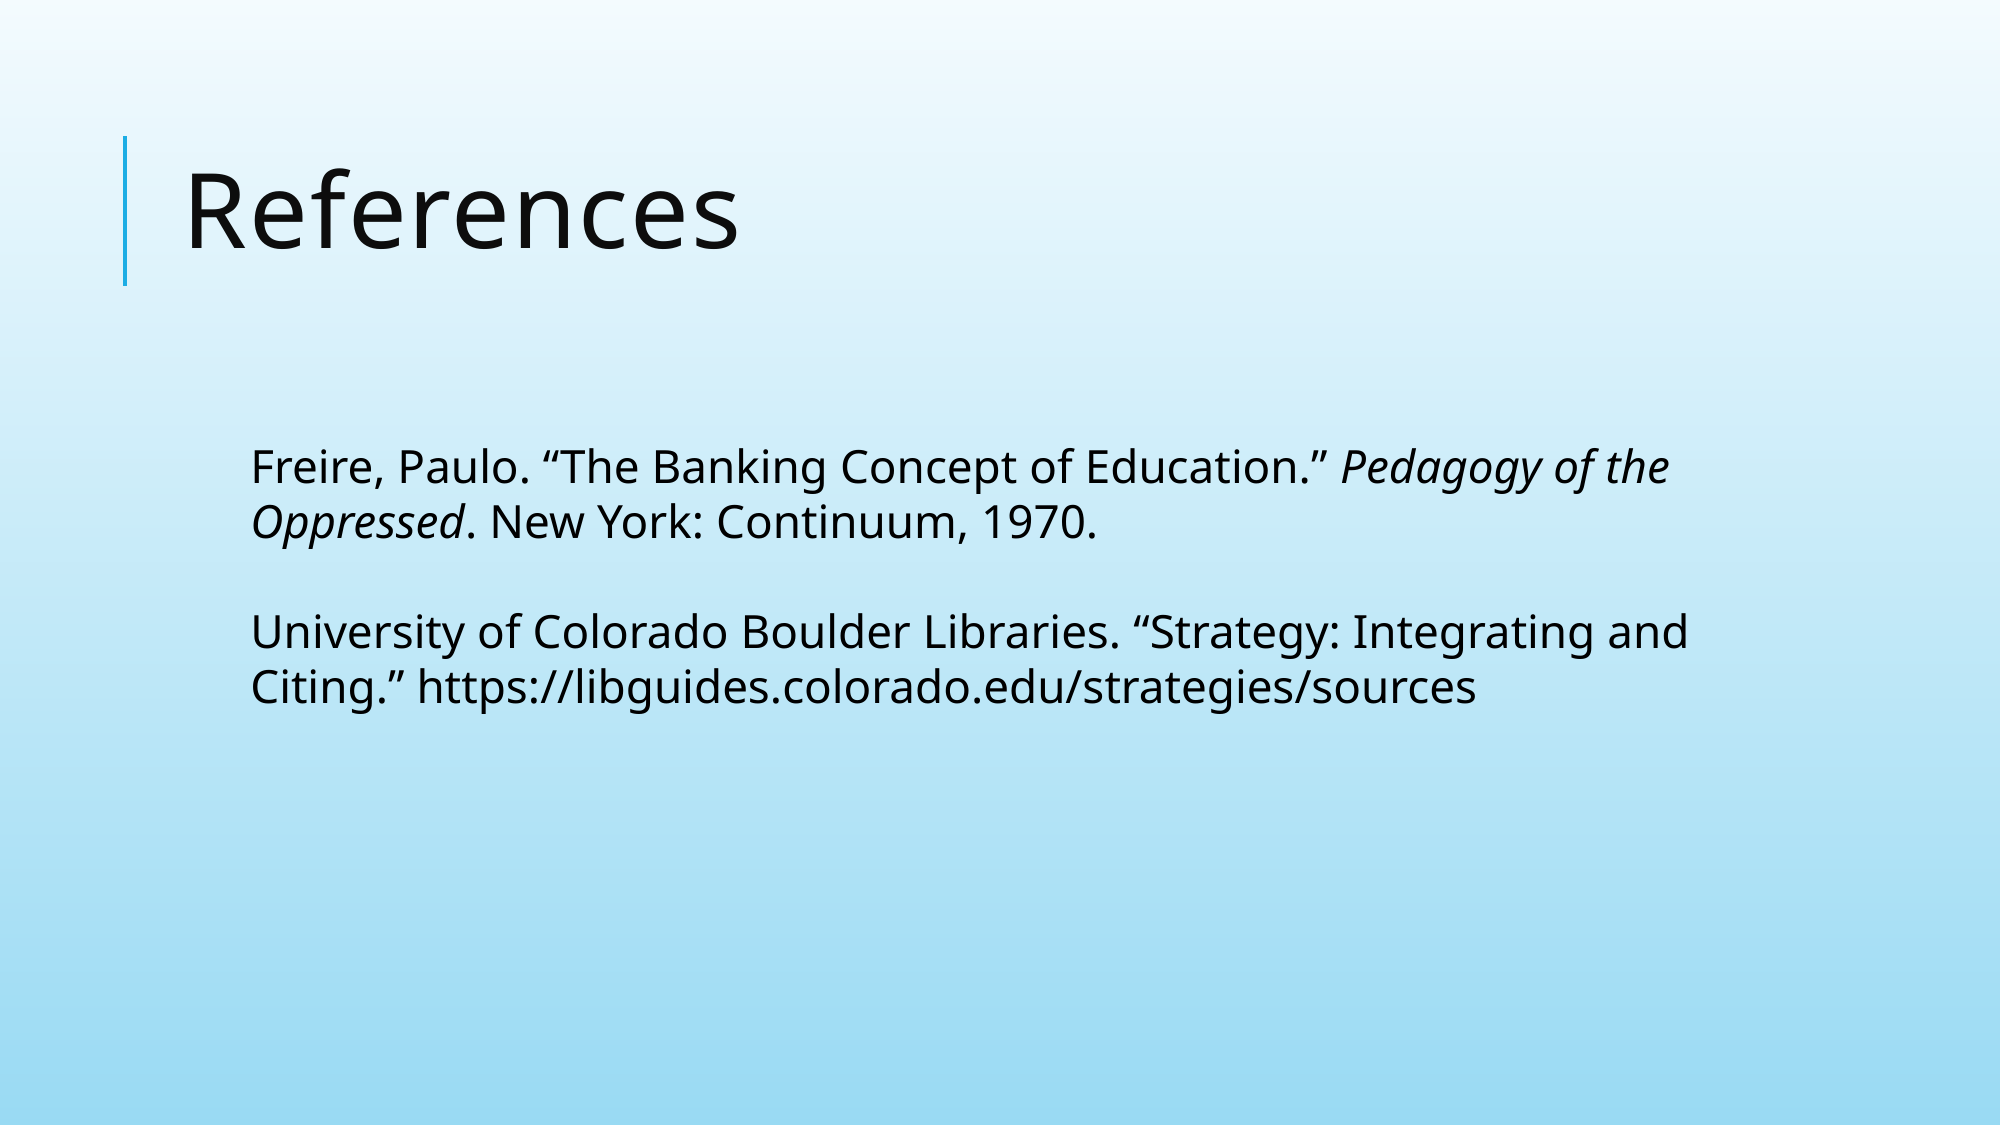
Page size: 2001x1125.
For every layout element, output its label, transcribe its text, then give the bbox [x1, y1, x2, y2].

list Freire, Paulo. “The Banking Concept of Education.” Pedagogy of the Oppressed. New York: Continuum, 1970. University of Colorado Boulder Libraries. “Strategy: Integrating and Citing.” https://libguides.colorado.edu/strategies/sources [168, 375, 1763, 1035]
title References [168, 96, 1763, 342]
